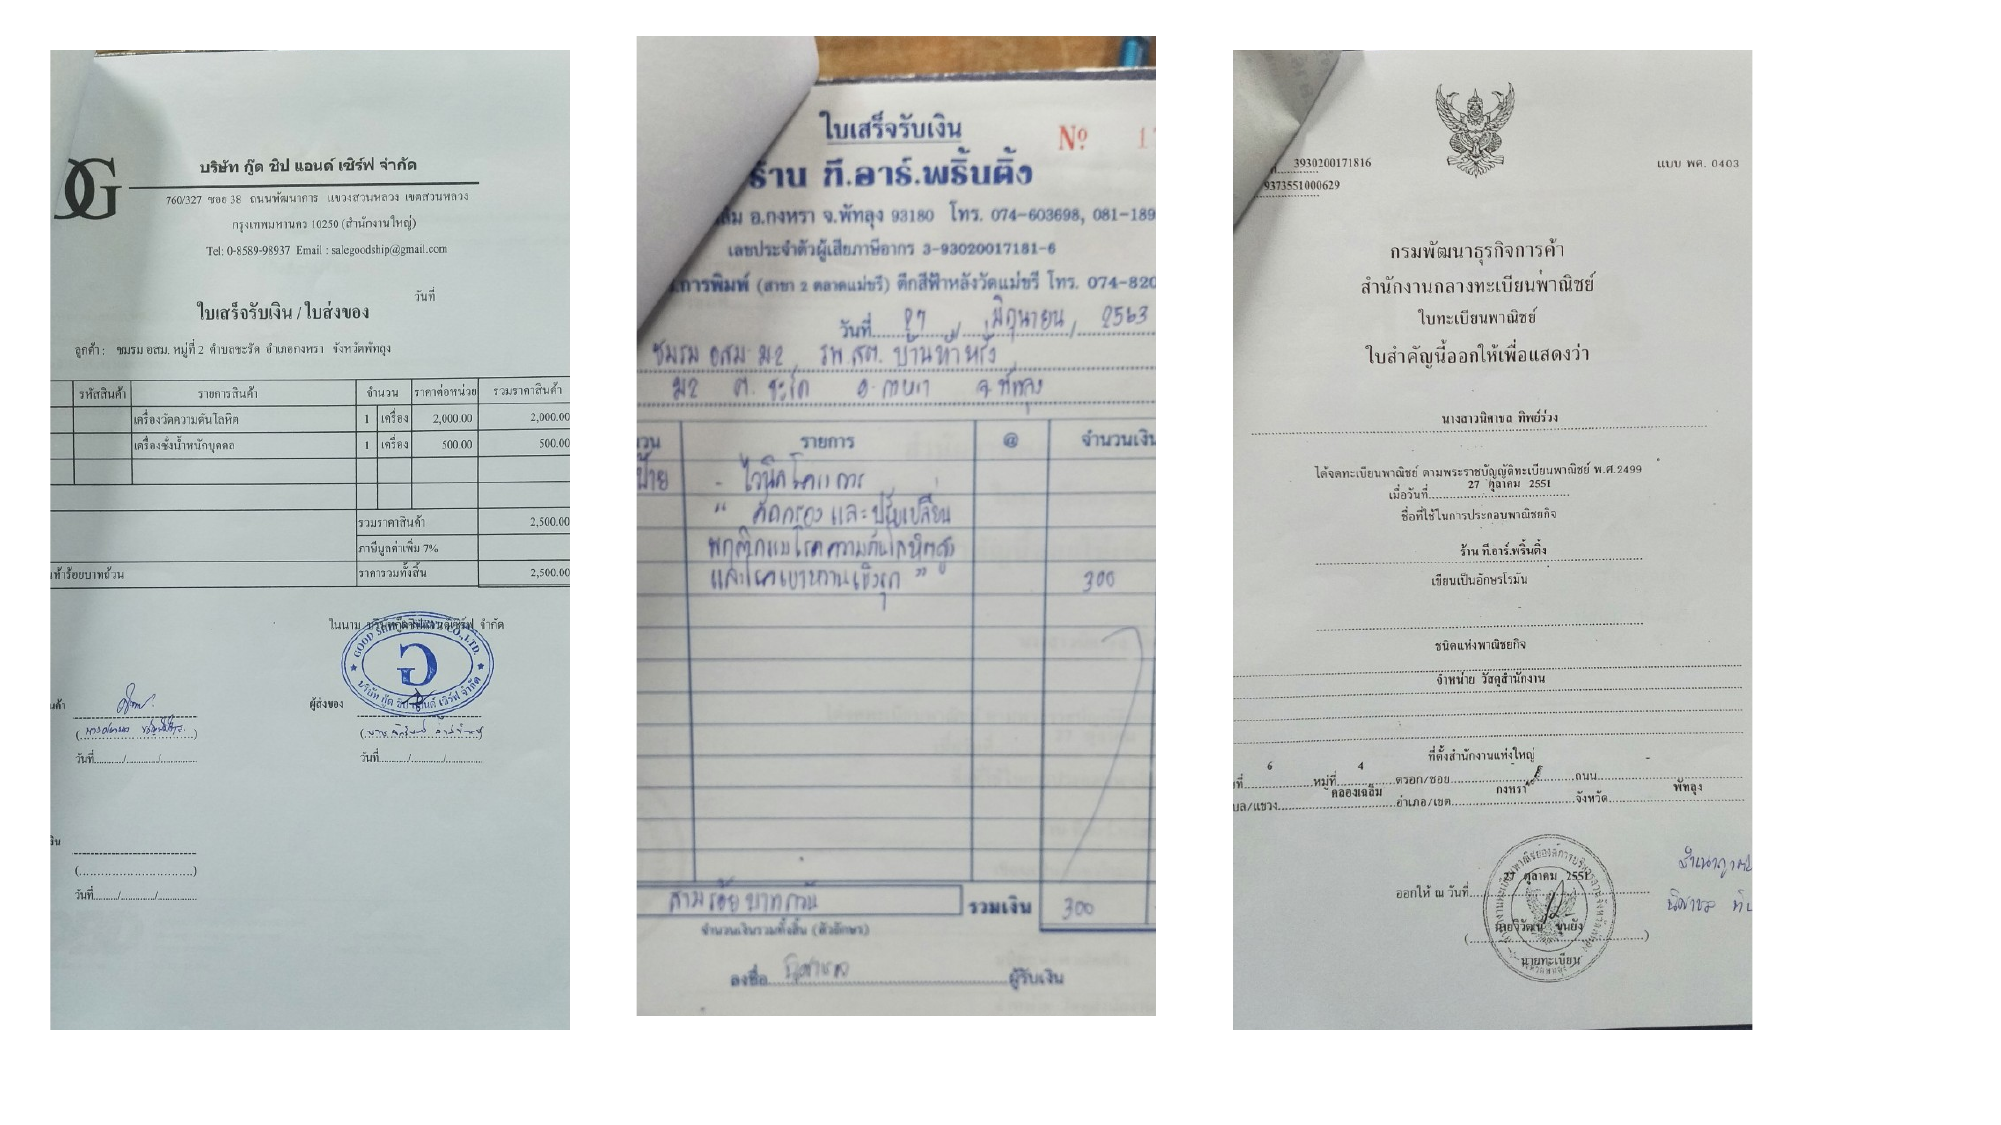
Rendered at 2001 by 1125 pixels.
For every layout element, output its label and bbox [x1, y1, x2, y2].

picture [636, 36, 1156, 1016]
picture [1232, 50, 1753, 1030]
picture [50, 50, 570, 1030]
